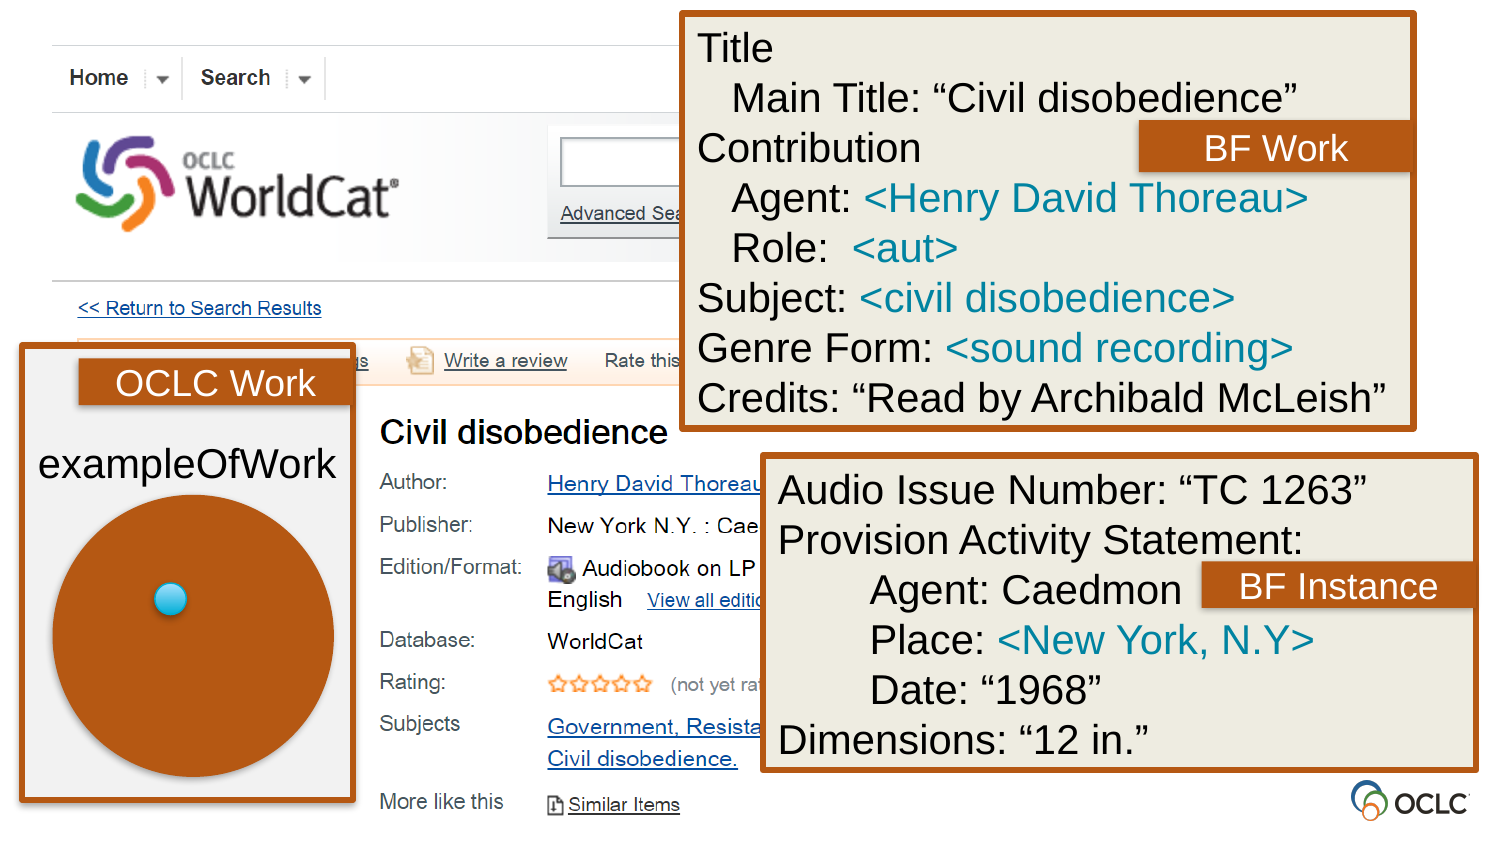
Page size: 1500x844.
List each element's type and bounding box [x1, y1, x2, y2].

text_box [762, 455, 1477, 774]
text_box [679, 13, 1417, 433]
picture [52, 40, 1090, 825]
text_box [21, 345, 354, 800]
